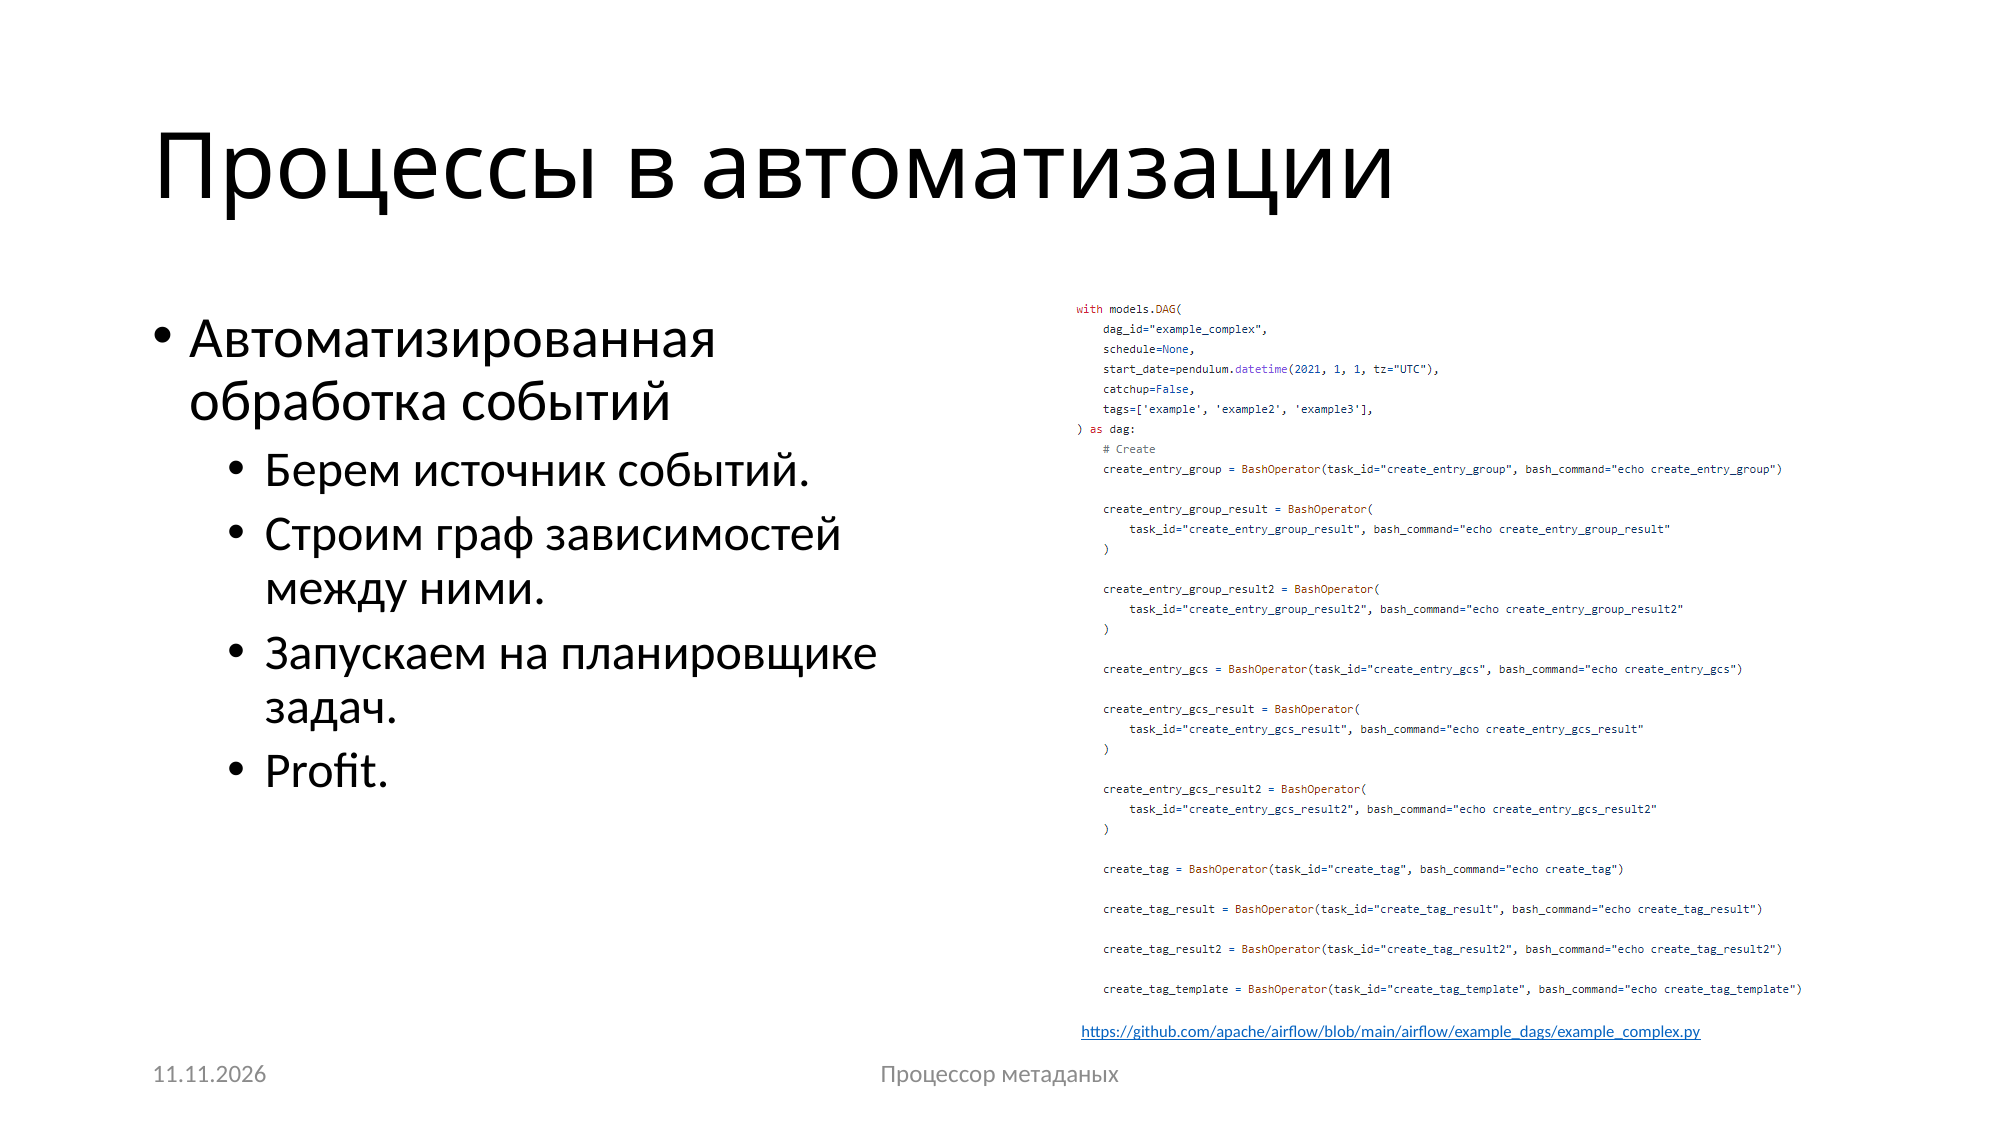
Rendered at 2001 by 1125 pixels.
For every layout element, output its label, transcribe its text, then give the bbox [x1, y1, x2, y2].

footer Процессор метаданых [662, 1042, 1338, 1103]
text_box https://github.com/apache/airflow/blob/main/airflow/example_dags/example_complex.py [1066, 1013, 2000, 1048]
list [1066, 299, 1809, 1014]
title Процессы в автоматизации [137, 59, 1863, 278]
list Автоматизированная обработка событий Берем источник событий. Строим граф зависимостей между ними. Запускаем на планировщике задач. Profit. [137, 299, 988, 1014]
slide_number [137, 1042, 588, 1103]
